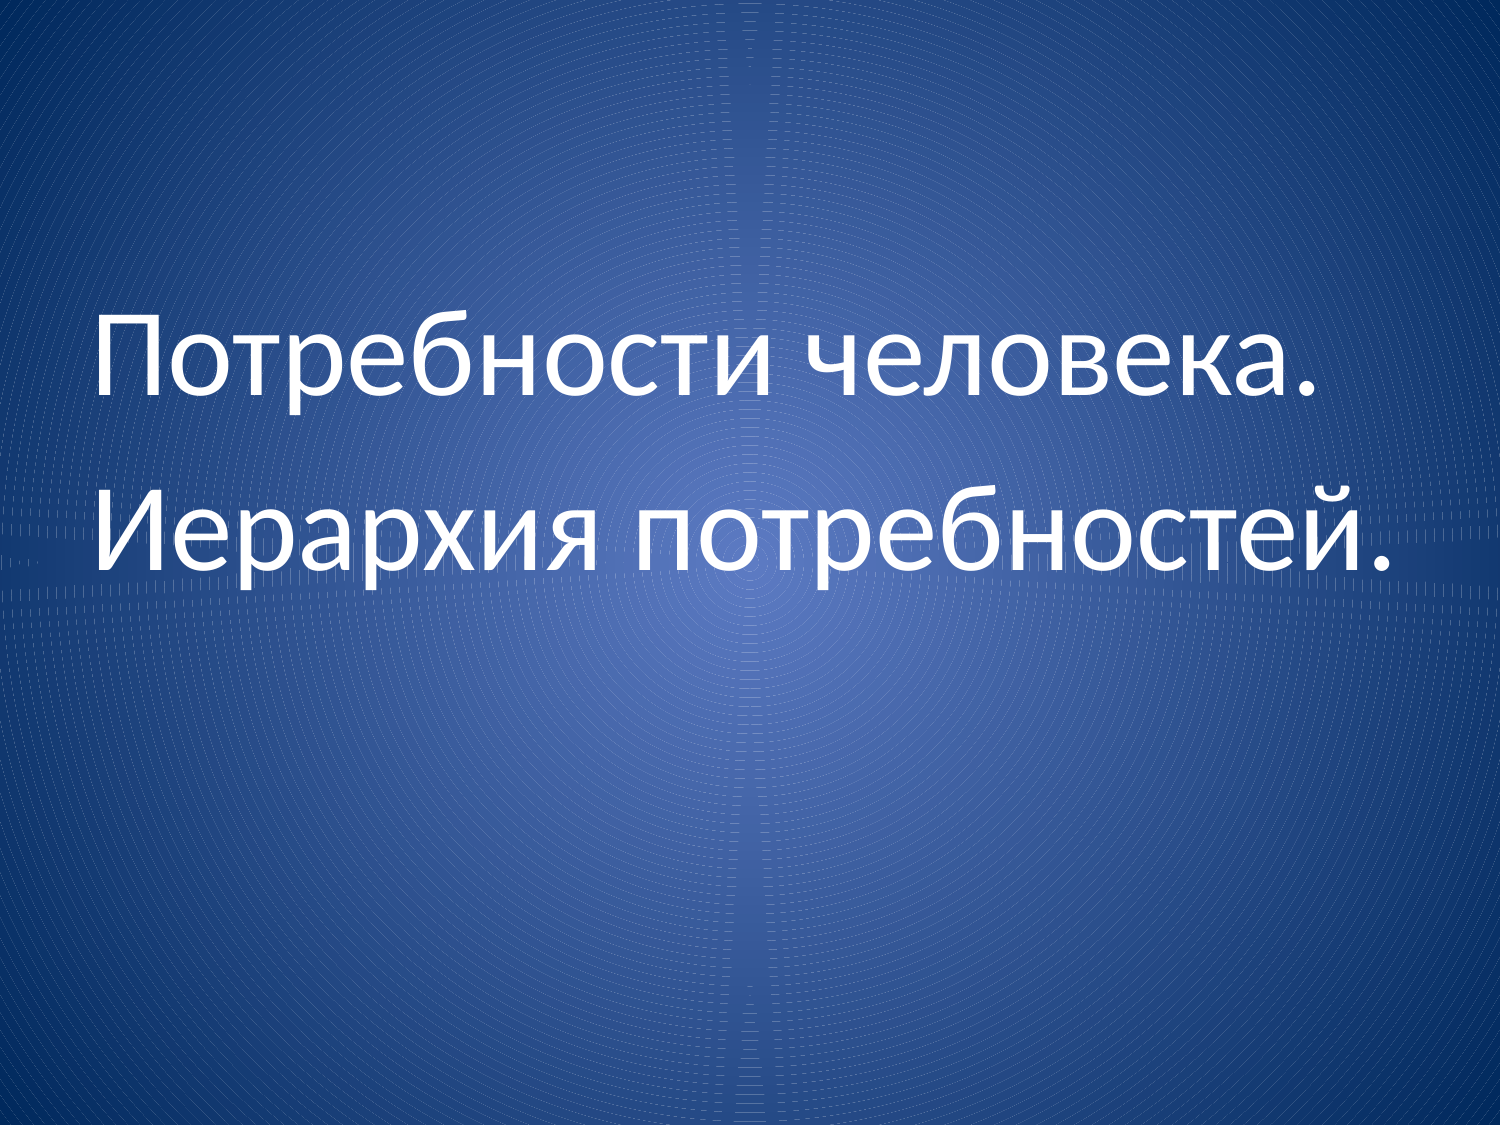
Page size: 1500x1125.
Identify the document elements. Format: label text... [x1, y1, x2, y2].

list Потребности человека. Иерархия потребностей. [75, 262, 1425, 1005]
